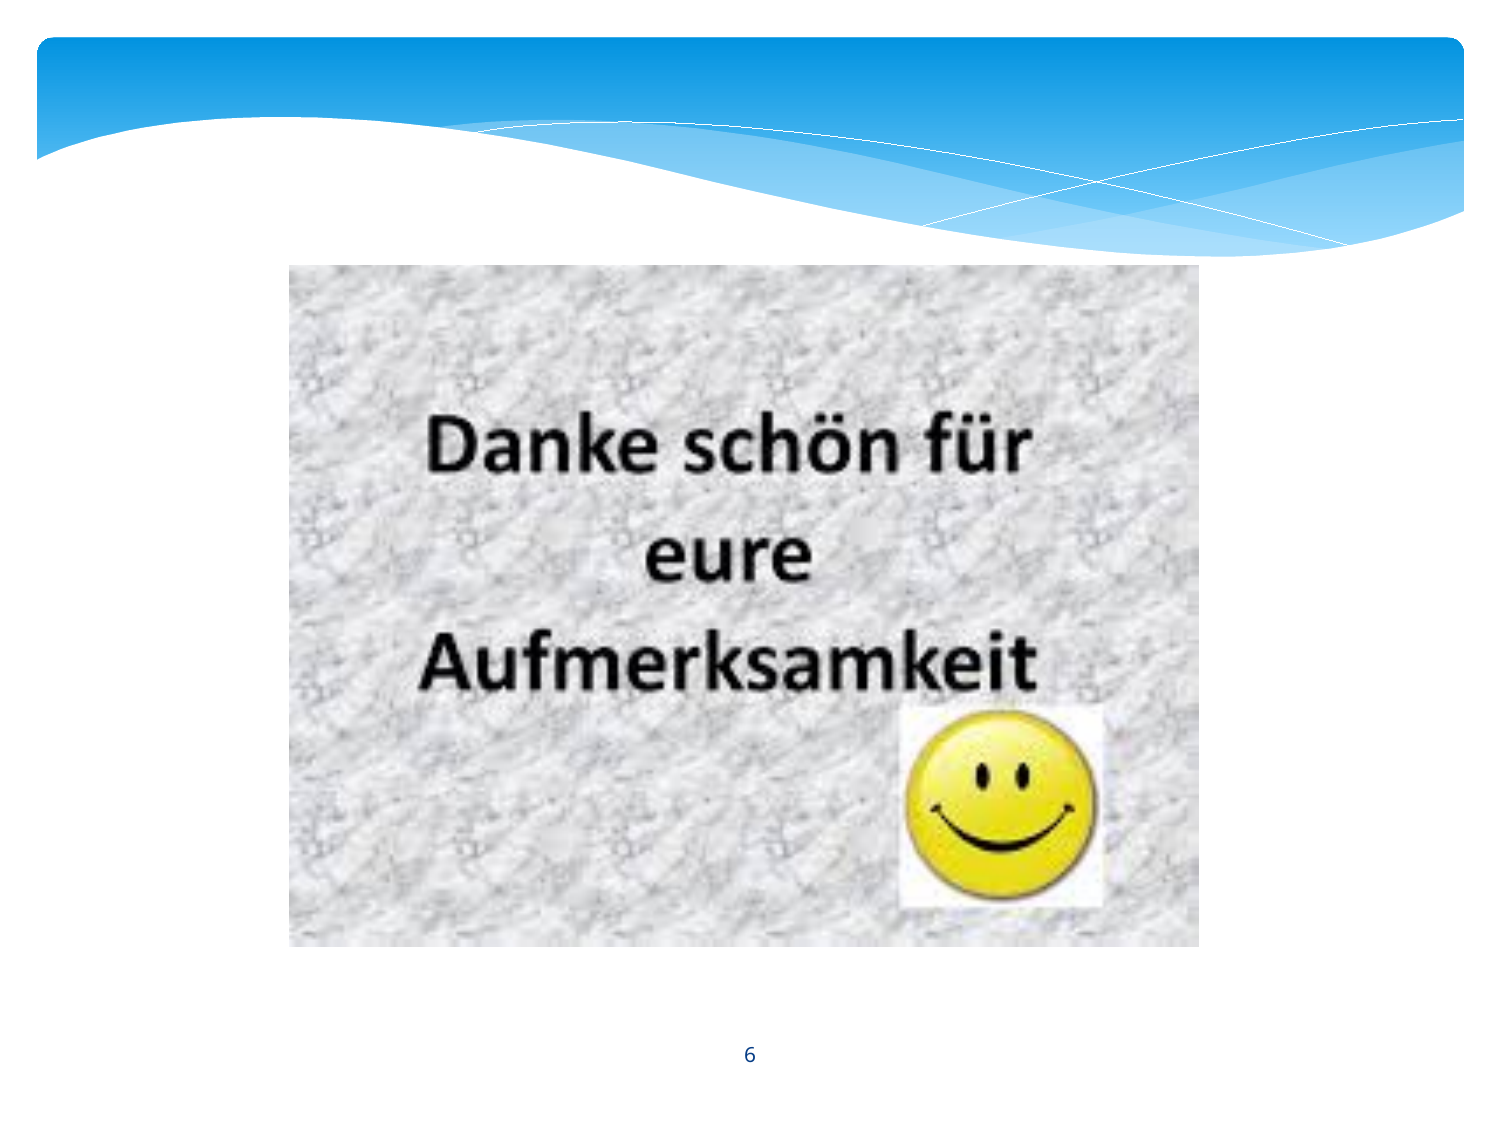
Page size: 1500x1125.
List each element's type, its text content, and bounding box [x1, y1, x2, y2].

slide_number 6 [654, 1025, 846, 1086]
picture [288, 265, 1200, 947]
